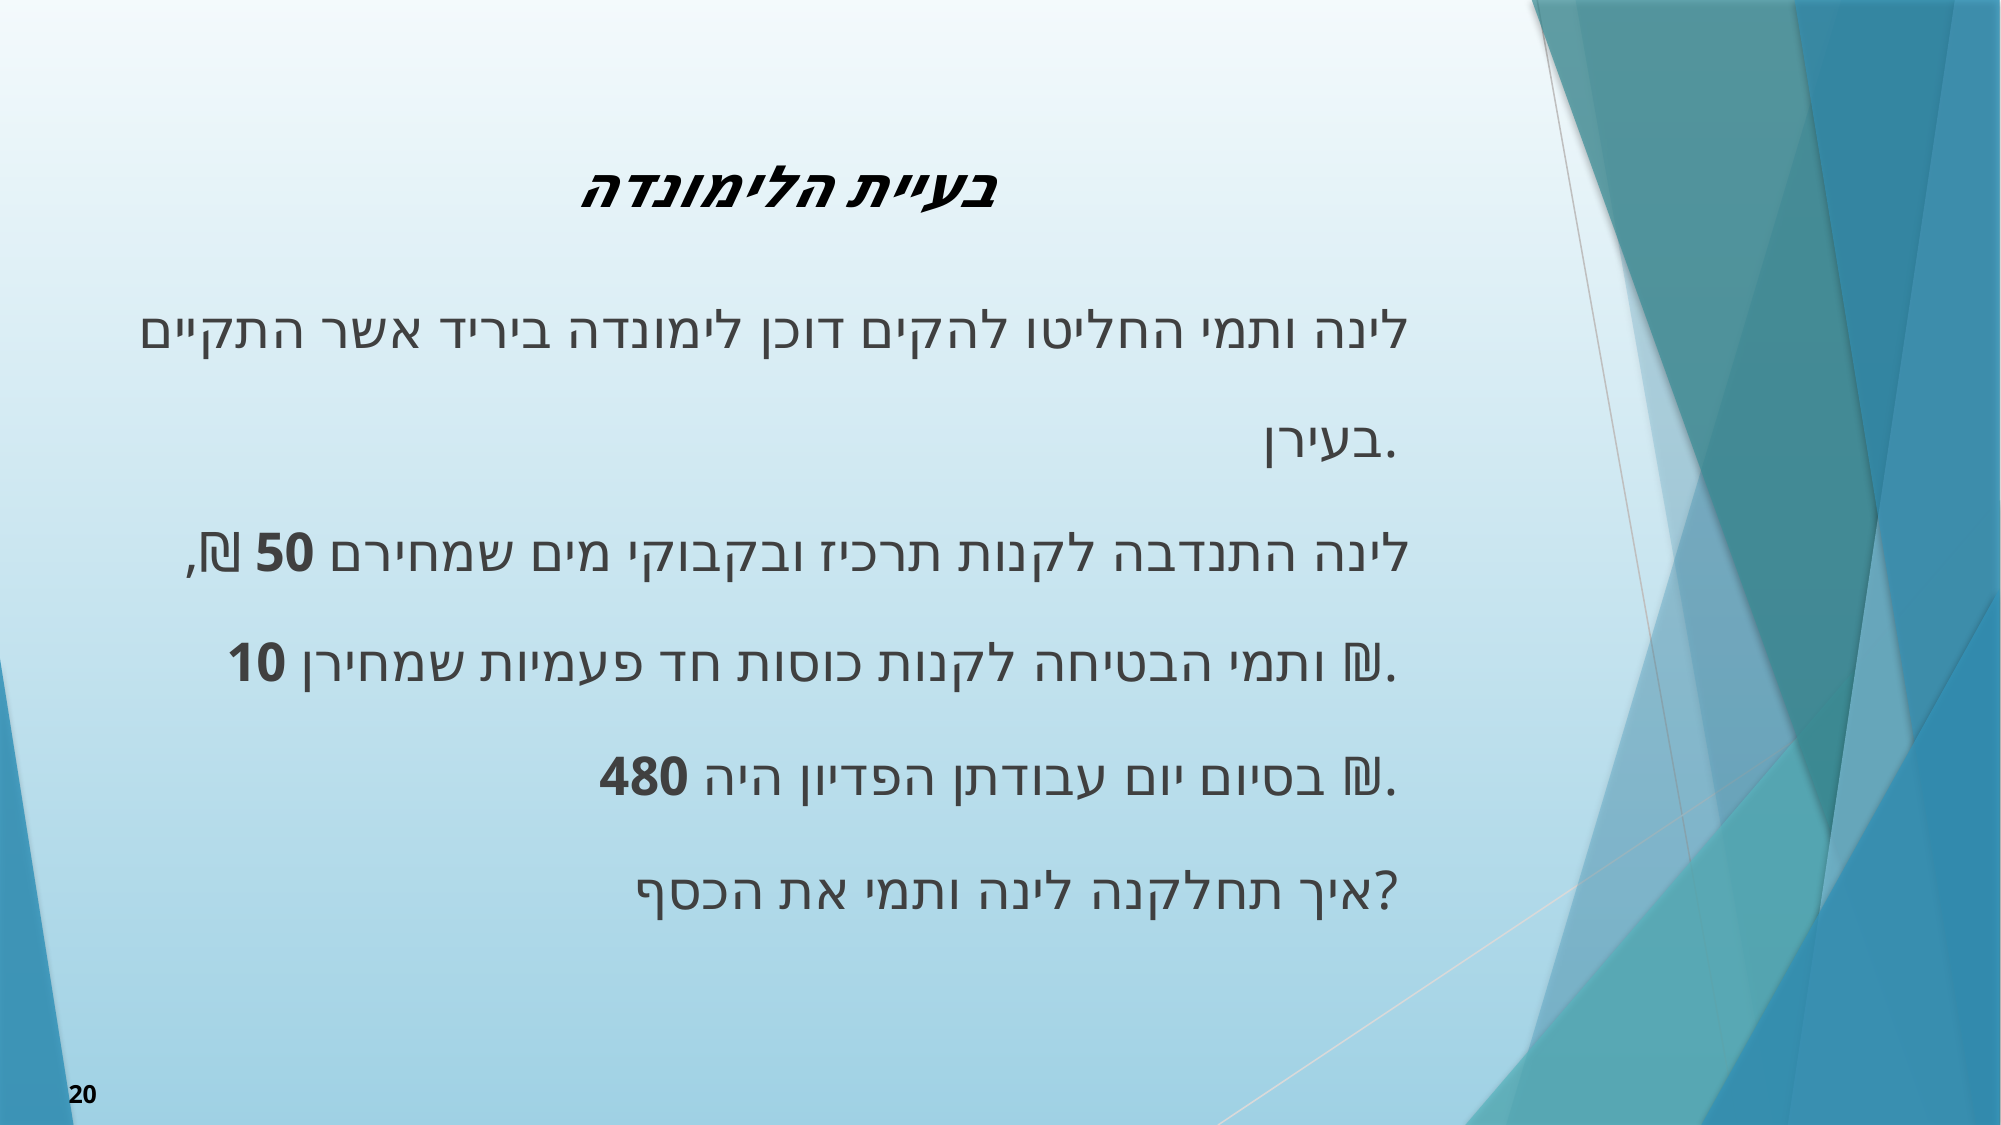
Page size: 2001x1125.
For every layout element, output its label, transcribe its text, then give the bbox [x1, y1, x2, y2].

text_box בעיית הלימונדה [489, 141, 1086, 227]
list לינה ותמי החליטו להקים דוכן לימונדה ביריד אשר התקיים בעירן. לינה התנדבה לקנות תרכיז ובקבוקי מים שמחירם 50 ₪, ותמי הבטיחה לקנות כוסות חד פעמיות שמחירן 10 ₪. בסיום יום עבודתן הפדיון היה 480 ₪. איך תחלקנה לינה ותמי את הכסף? [74, 227, 1428, 977]
slide_number 20 [0, 1065, 113, 1125]
